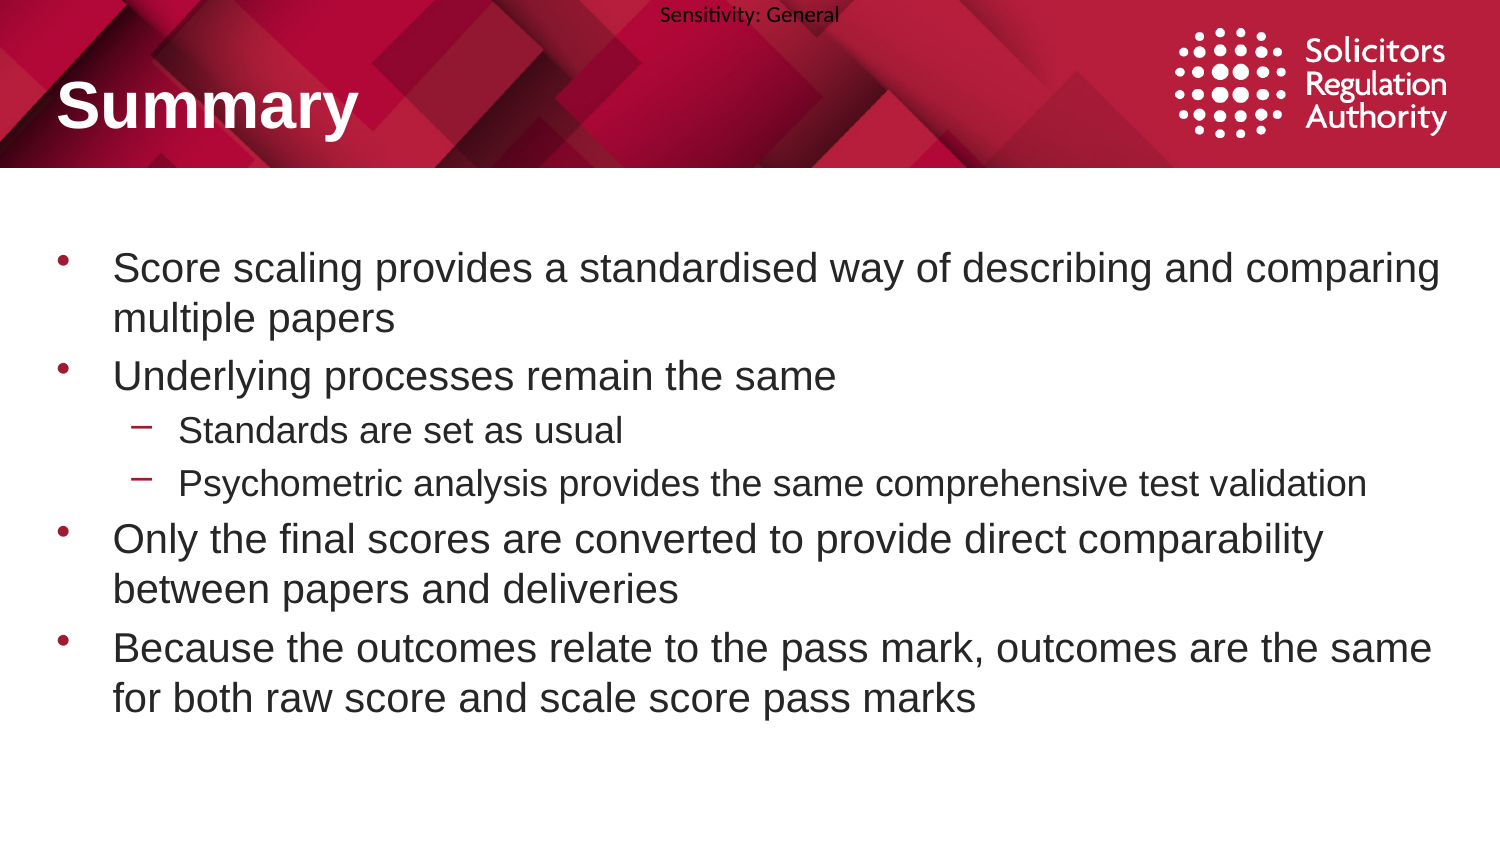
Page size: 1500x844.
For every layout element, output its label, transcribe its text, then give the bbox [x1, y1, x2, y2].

title Summary [40, 31, 1223, 173]
list Score scaling provides a standardised way of describing and comparing multiple papers Underlying processes remain the same Standards are set as usual Psychometric analysis provides the same comprehensive test validation Only the final scores are converted to provide direct comparability between papers and deliveries Because the outcomes relate to the pass mark, outcomes are the same for both raw score and scale score pass marks [40, 232, 1460, 784]
picture [0, 0, 1500, 168]
